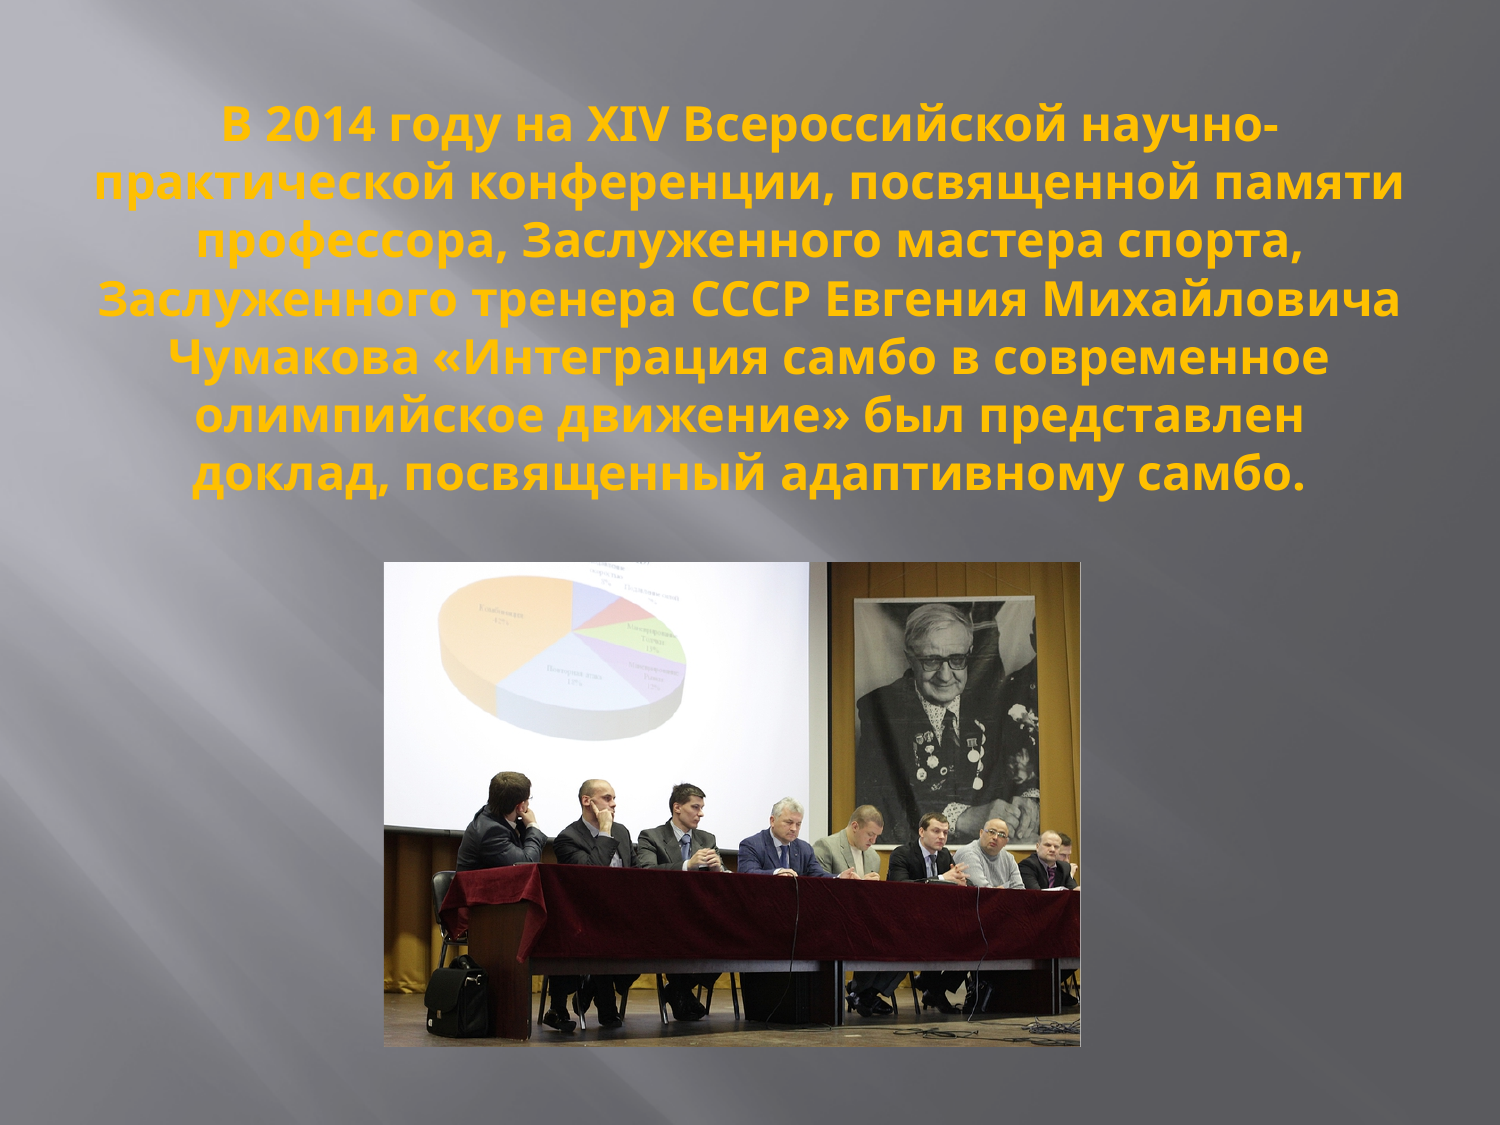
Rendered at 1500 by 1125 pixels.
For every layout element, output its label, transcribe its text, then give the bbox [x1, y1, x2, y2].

title В 2014 году на XIV Всероссийской научно-практической конференции, посвященной памяти профессора, Заслуженного мастера спорта, Заслуженного тренера СССР Евгения Михайловича Чумакова «Интеграция самбо в современное олимпийское движение» был представлен доклад, посвященный адаптивному самбо. [75, 54, 1425, 539]
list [383, 562, 1081, 1047]
